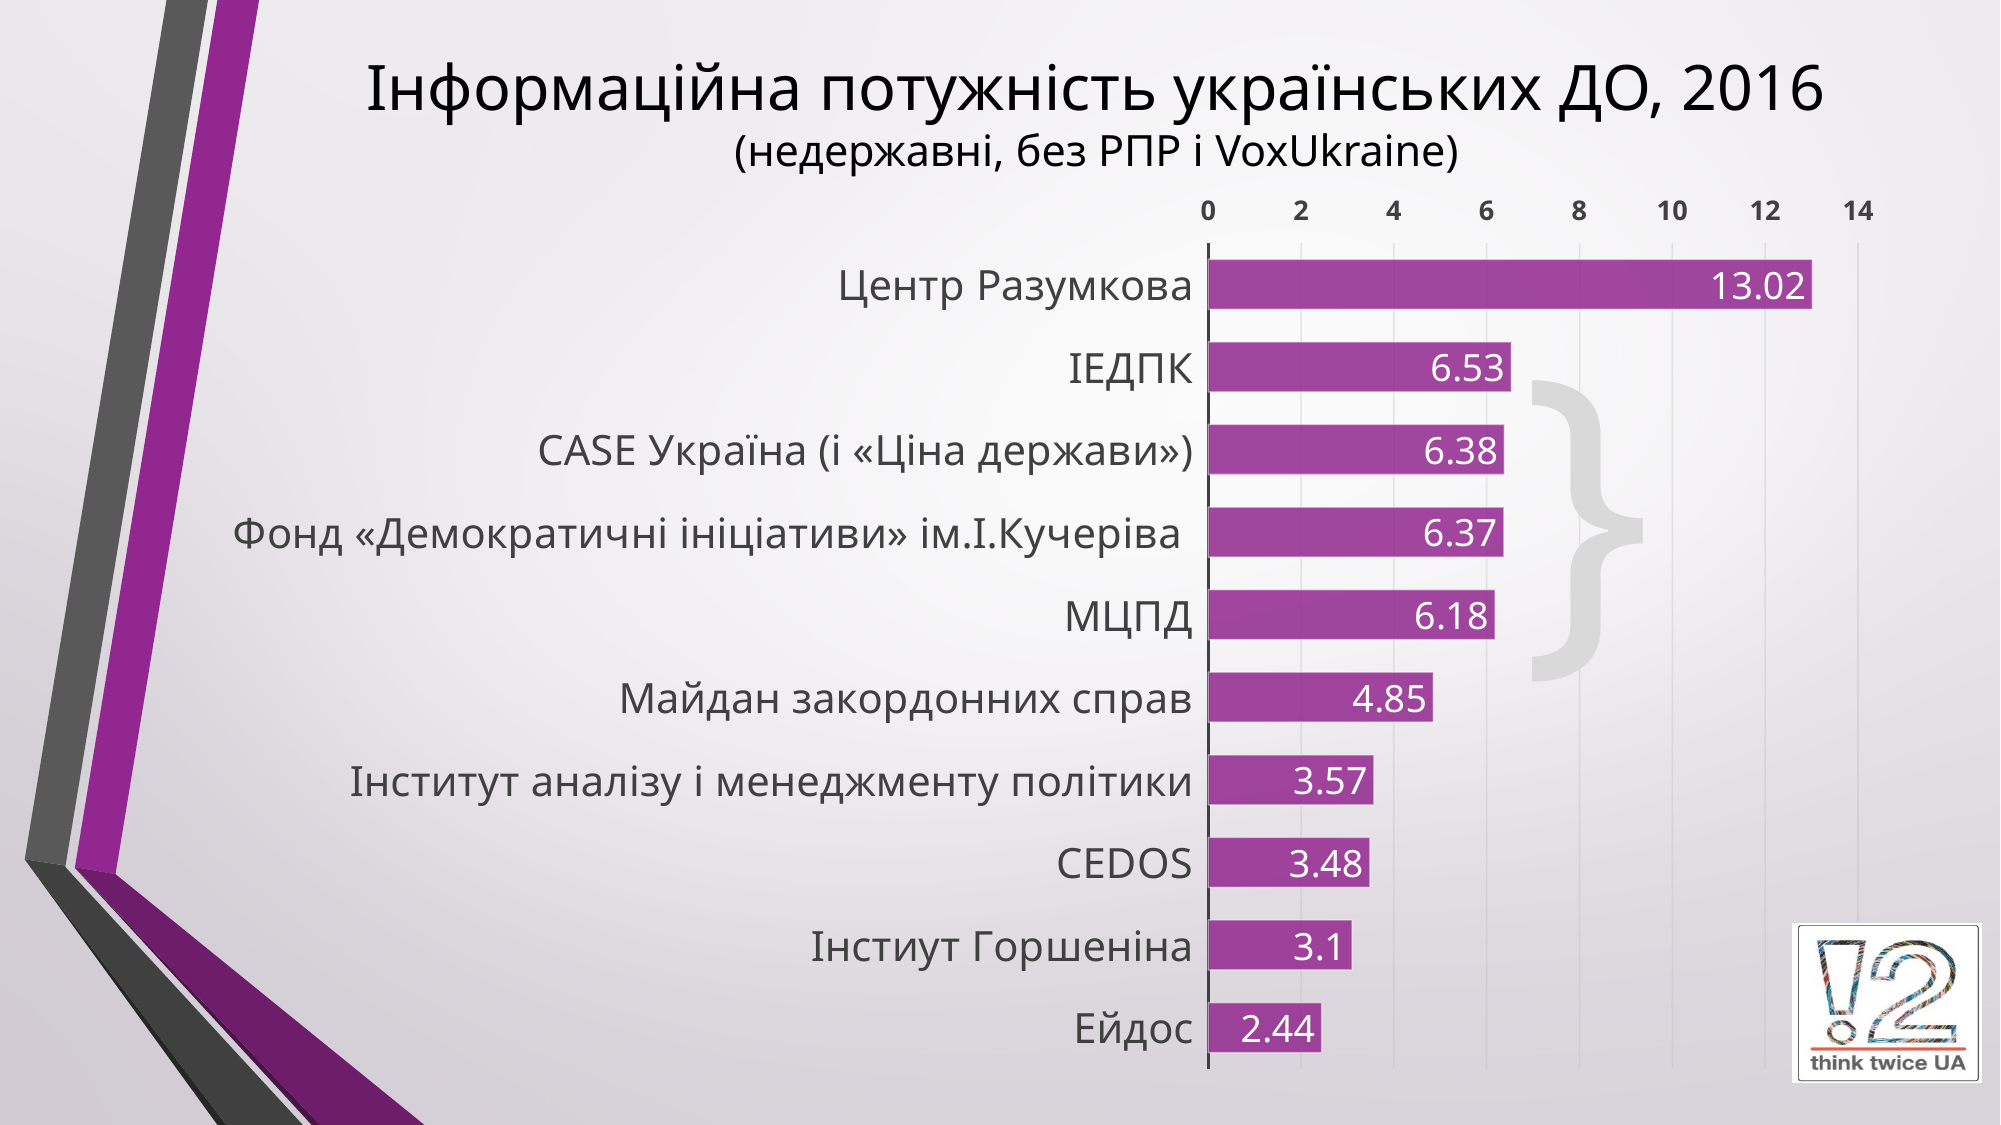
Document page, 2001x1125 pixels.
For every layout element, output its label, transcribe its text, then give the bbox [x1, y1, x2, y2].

chart [55, 164, 1948, 1083]
title Інформаційна потужність українських ДО, 2016 (недержавні, без РПР і VoxUkraine) [324, 39, 1869, 164]
picture [1792, 923, 1982, 1083]
